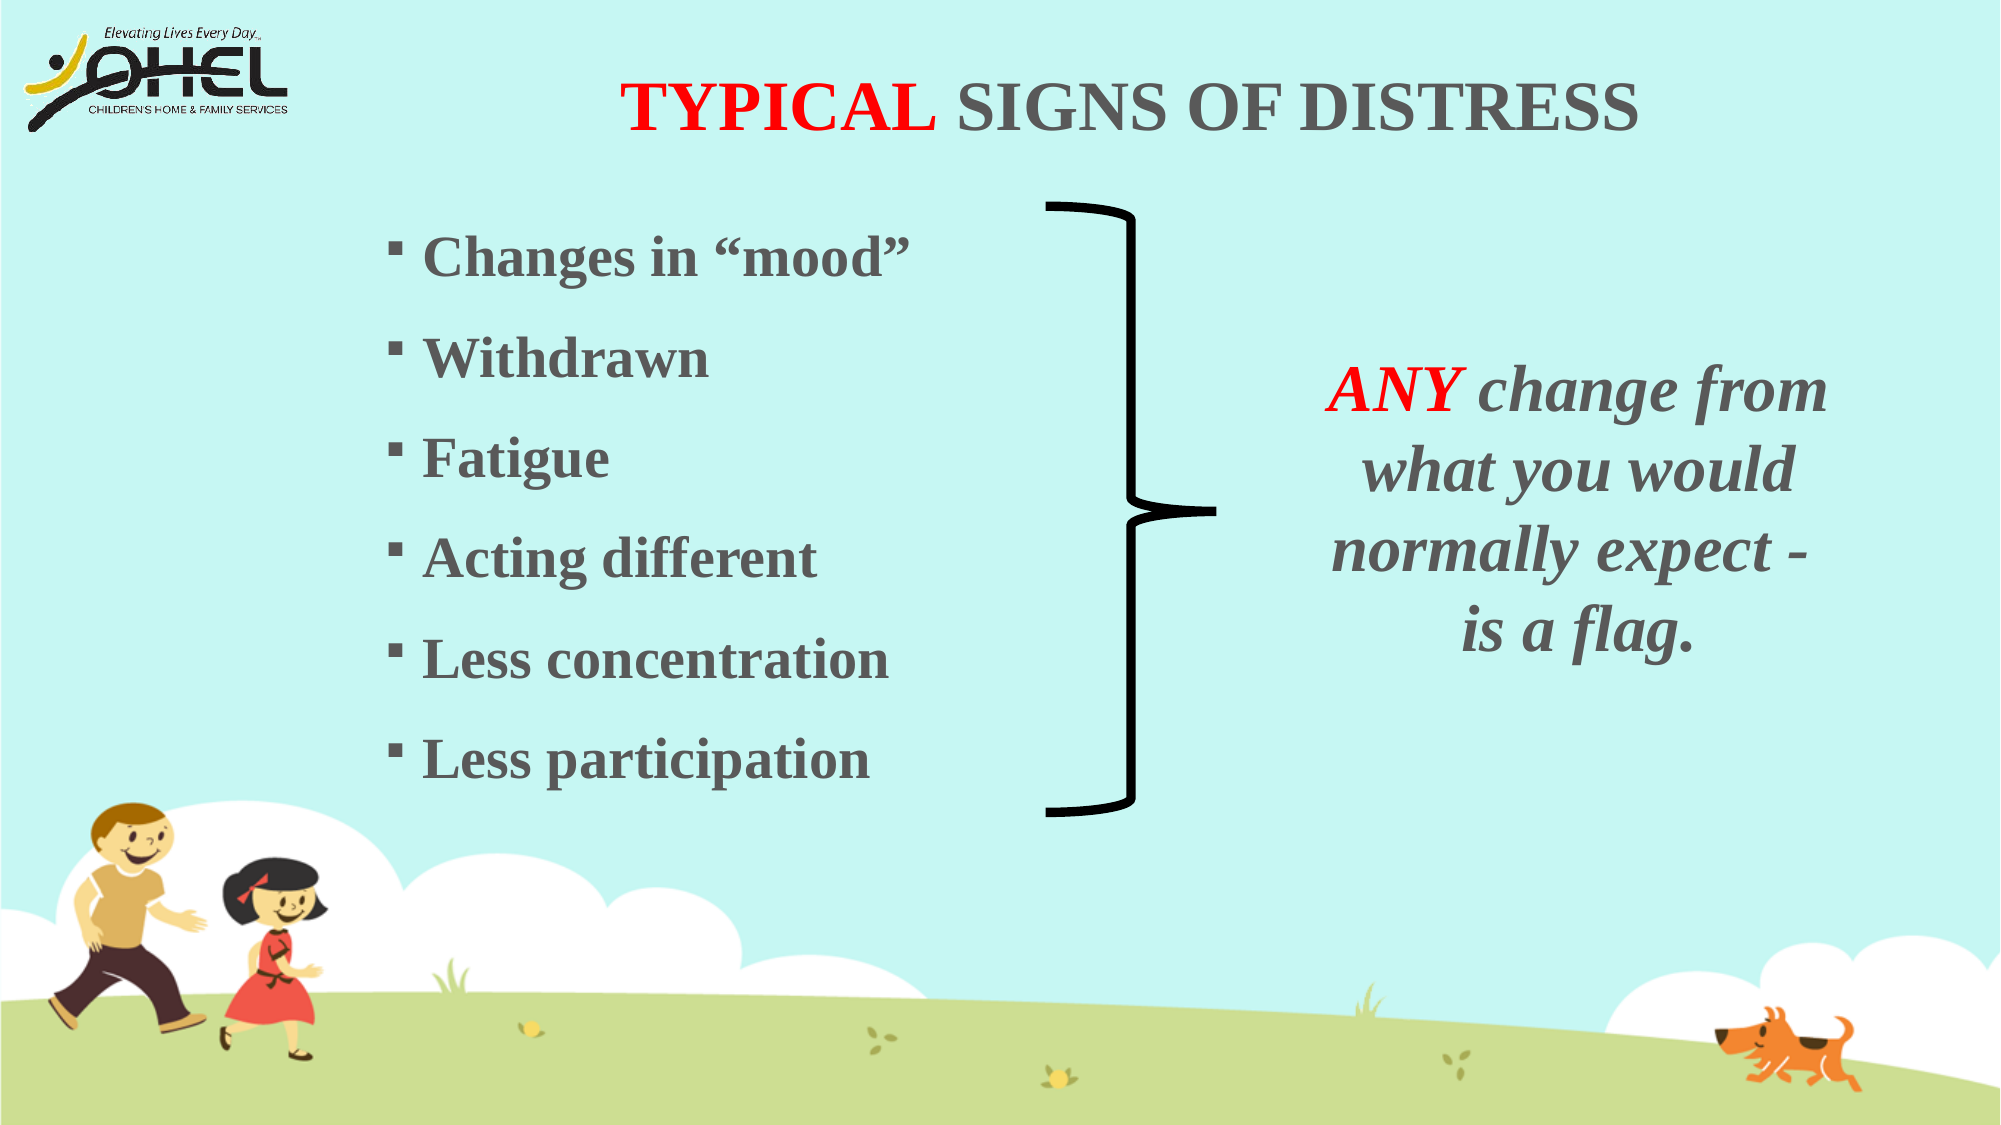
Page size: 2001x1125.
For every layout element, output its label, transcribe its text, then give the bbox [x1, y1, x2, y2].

picture [0, 0, 2001, 1125]
list Changes in “mood” Withdrawn Fatigue Acting different Less concentration Less participation [362, 218, 1003, 825]
title TYPICAL SIGNS OF DISTRESS [362, 16, 1900, 154]
text_box ANY change from what you would normally expect - is a flag. [1291, 337, 1867, 672]
text_box [1045, 205, 1217, 813]
